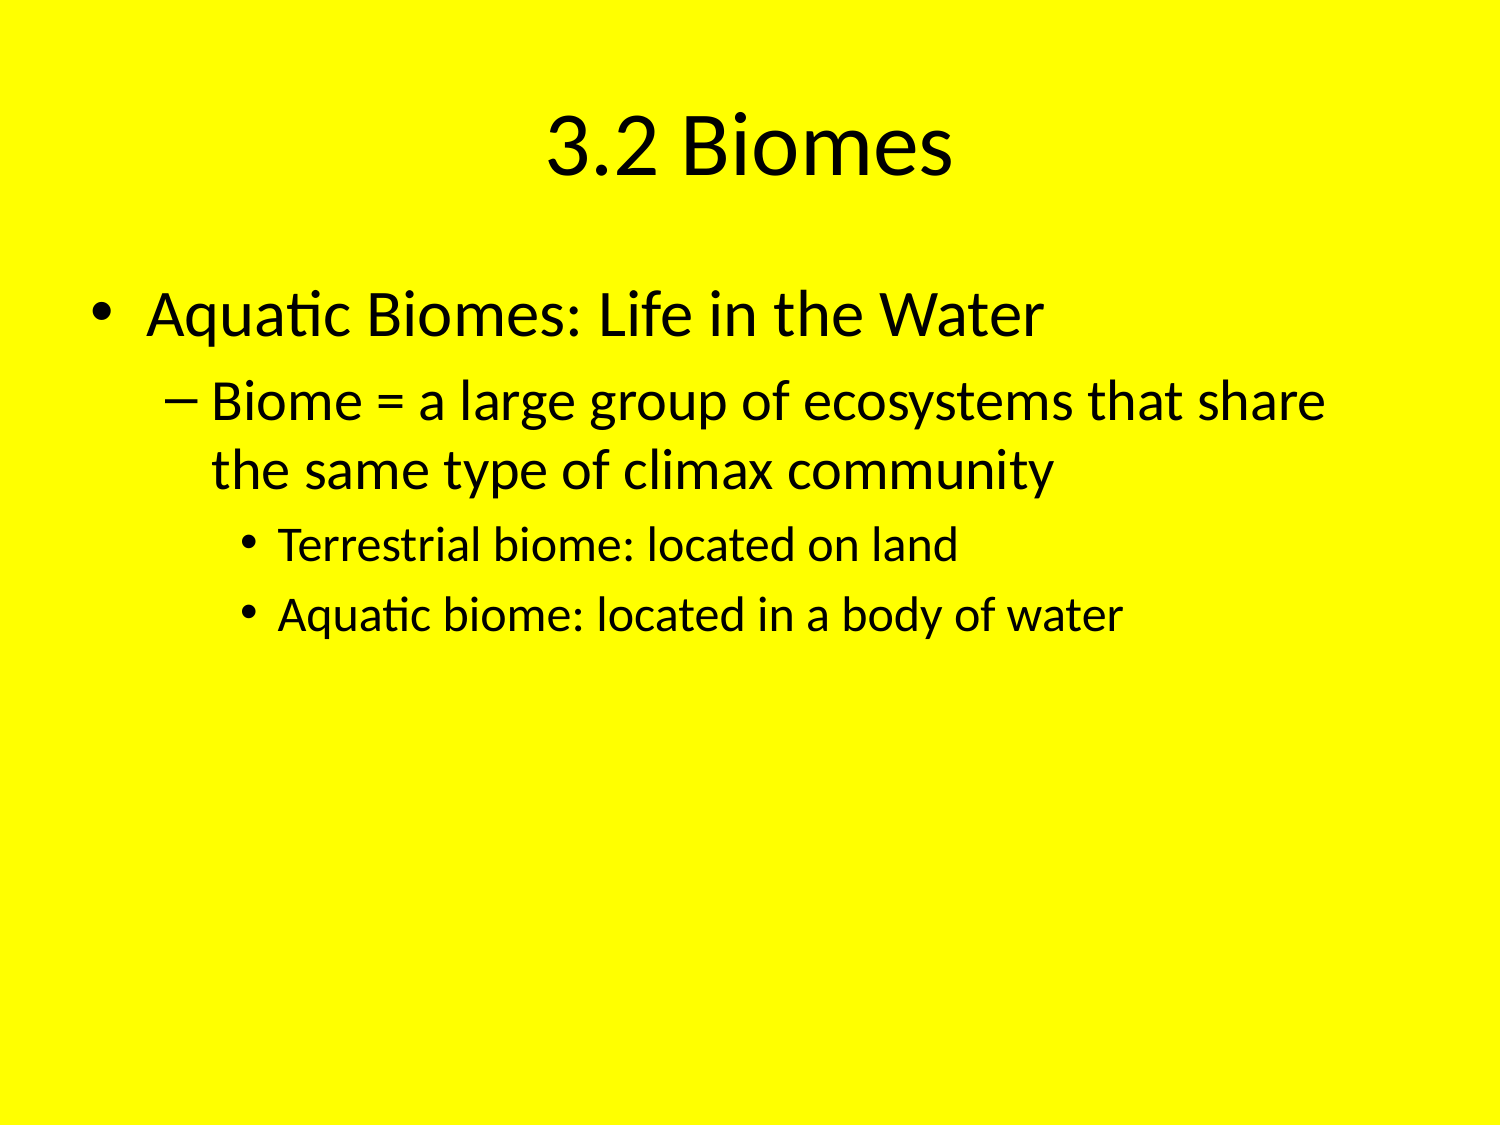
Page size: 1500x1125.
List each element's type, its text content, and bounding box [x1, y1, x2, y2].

list Aquatic Biomes: Life in the Water Biome = a large group of ecosystems that share the same type of climax community Terrestrial biome: located on land Aquatic biome: located in a body of water [75, 262, 1425, 1005]
title 3.2 Biomes [75, 45, 1425, 233]
